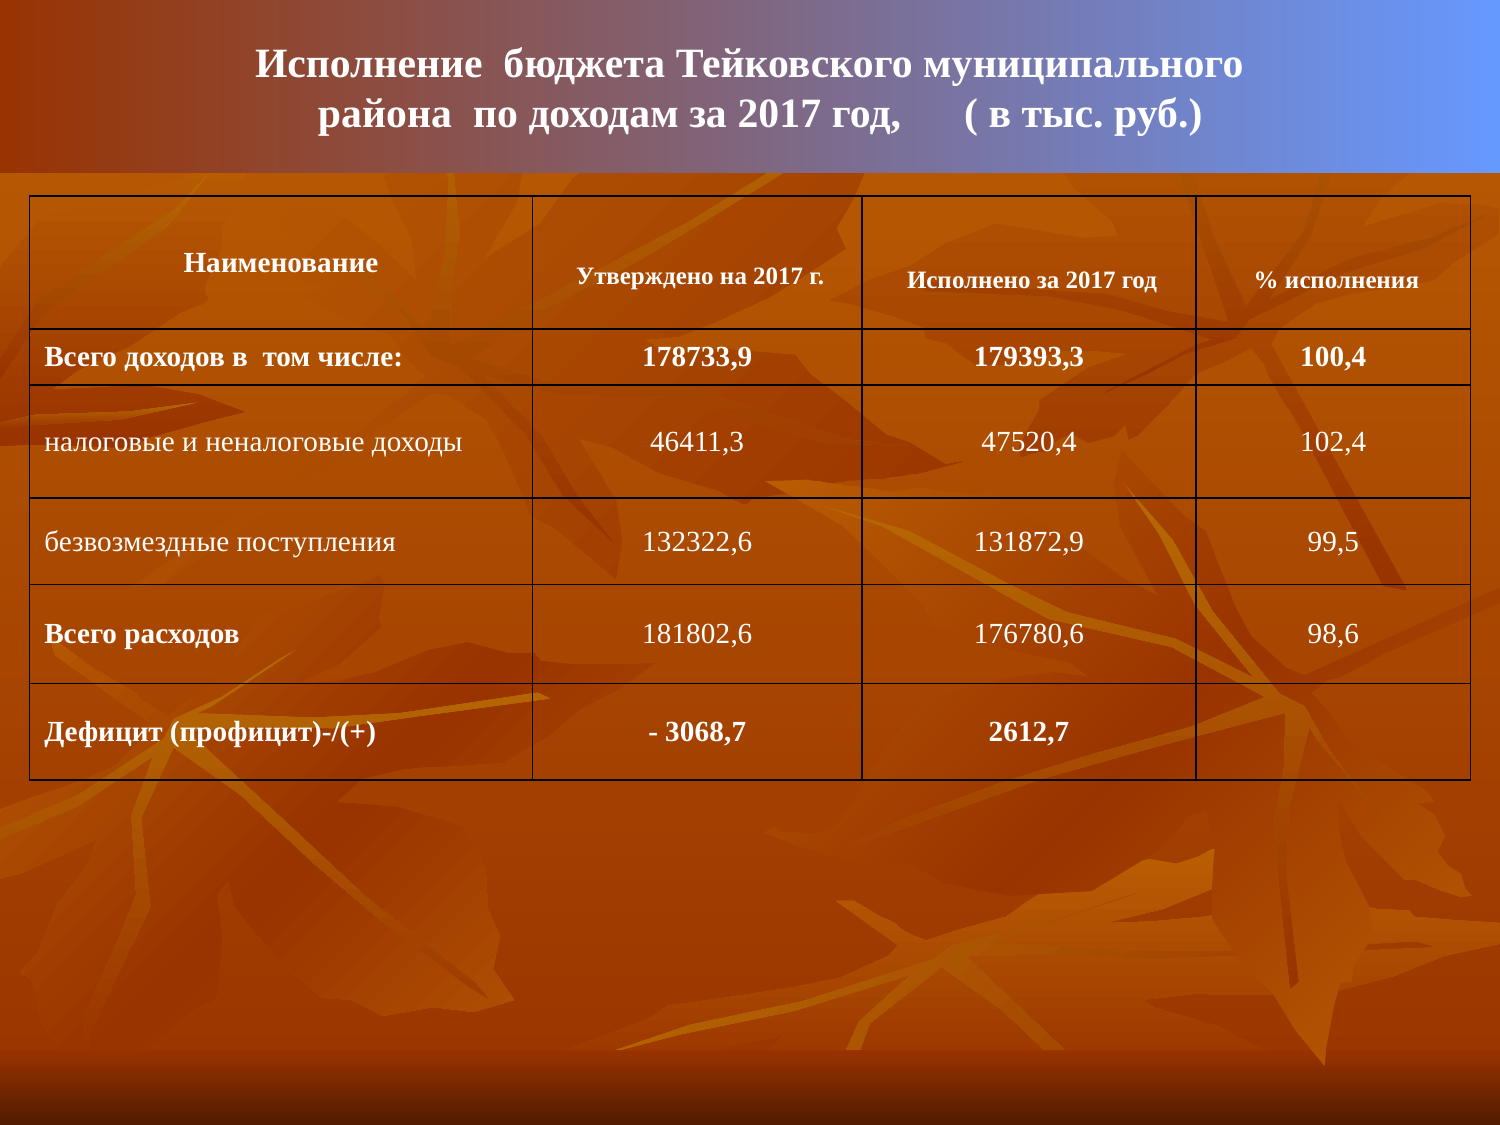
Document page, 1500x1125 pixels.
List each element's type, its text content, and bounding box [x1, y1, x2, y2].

table_cell 99,5 [1197, 499, 1470, 584]
table_cell - 3068,7 [533, 684, 861, 779]
table_header Наименование [30, 197, 532, 328]
table_cell [1197, 684, 1470, 779]
table_cell Всего доходов в том числе: [30, 330, 532, 384]
table_header % исполнения [1197, 197, 1470, 328]
table_header Утверждено на 2017 г. [533, 197, 861, 328]
table_cell 178733,9 [533, 330, 861, 384]
table_cell налоговые и неналоговые доходы [30, 386, 532, 497]
table_header Исполнено за 2017 год [863, 197, 1195, 328]
table_cell 46411,3 [533, 386, 861, 497]
table_cell 102,4 [1197, 386, 1470, 497]
table_cell 100,4 [1197, 330, 1470, 384]
table_cell 132322,6 [533, 499, 861, 584]
table_cell 176780,6 [863, 585, 1195, 683]
table_cell 2612,7 [863, 684, 1195, 779]
table_cell Всего расходов [30, 585, 532, 683]
table_cell 47520,4 [863, 386, 1195, 497]
text_box Исполнение бюджета Тейковского муниципального района по доходам за 2017 год, ( в тыс. руб.) [0, 0, 1500, 173]
table_cell 181802,6 [533, 585, 861, 683]
table_cell Дефицит (профицит)-/(+) [30, 684, 532, 779]
table_cell 131872,9 [863, 499, 1195, 584]
table_cell 98,6 [1197, 585, 1470, 683]
table_cell безвозмездные поступления [30, 499, 532, 584]
table_cell 179393,3 [863, 330, 1195, 384]
